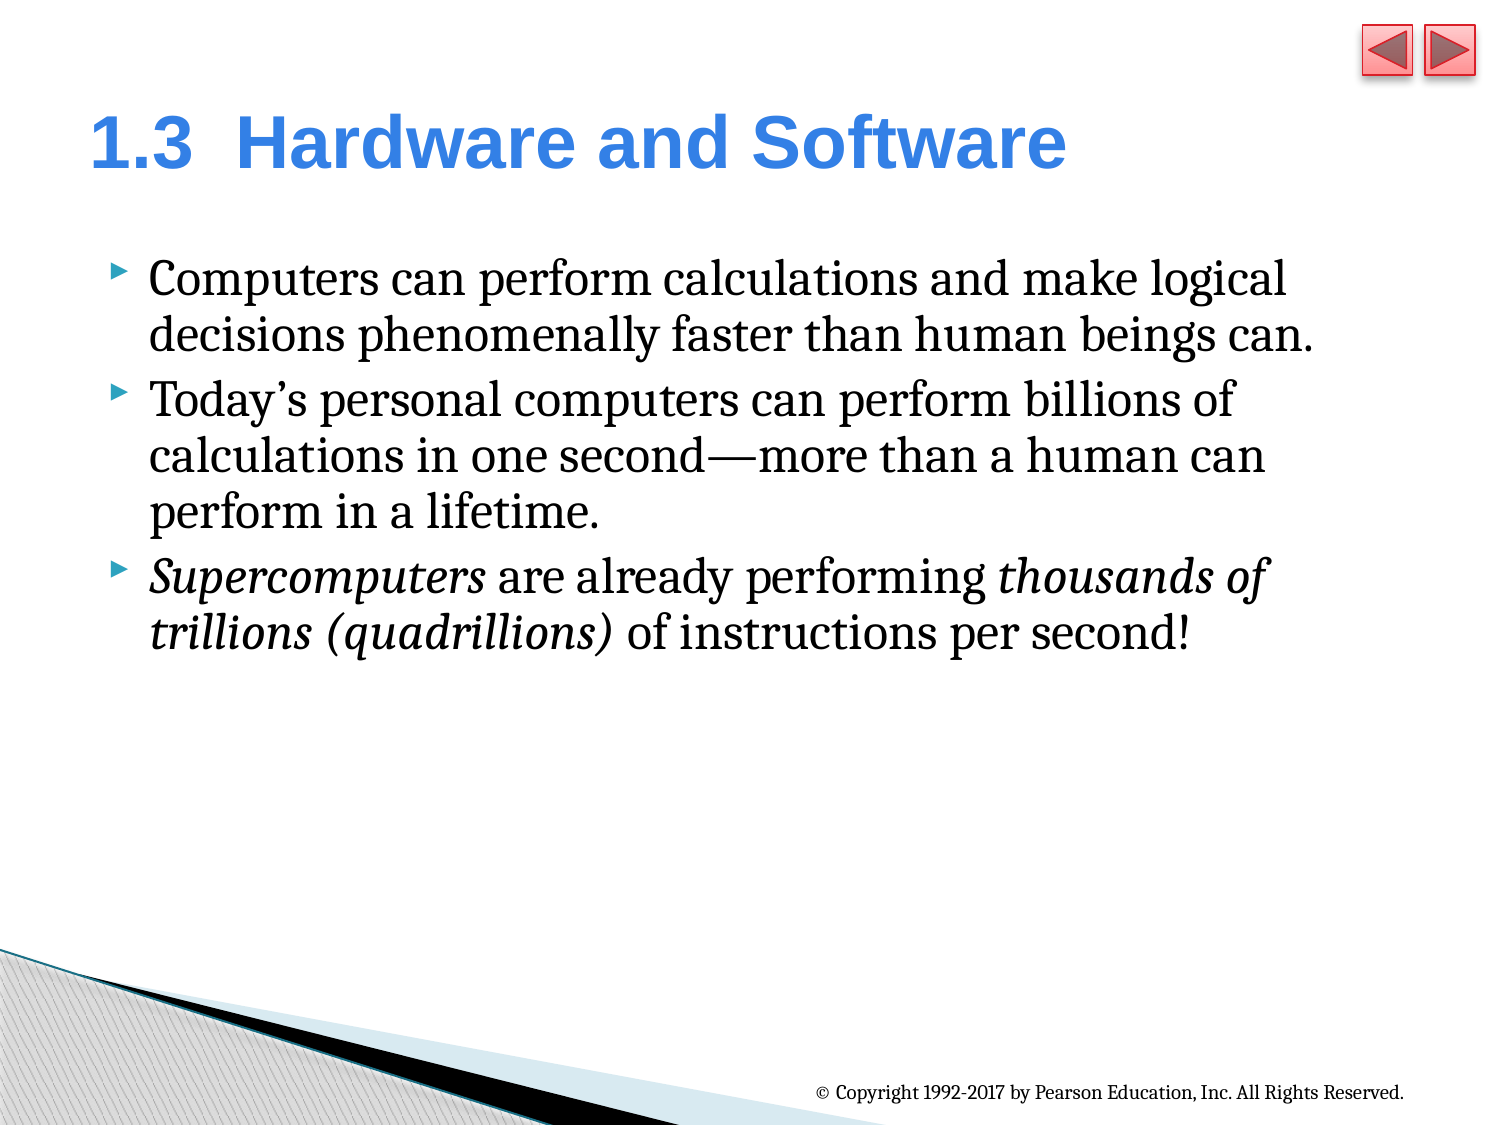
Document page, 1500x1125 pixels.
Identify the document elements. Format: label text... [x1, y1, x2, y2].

title 1.3 Hardware and Software [75, 45, 1425, 233]
footer © Copyright 1992-2017 by Pearson Education, Inc. All Rights Reserved. [552, 1051, 1419, 1112]
list Computers can perform calculations and make logical decisions phenomenally faster than human beings can. Today’s personal computers can perform billions of calculations in one second—more than a human can perform in a lifetime. Supercomputers are already performing thousands of trillions (quadrillions) of instructions per second! [75, 242, 1425, 986]
